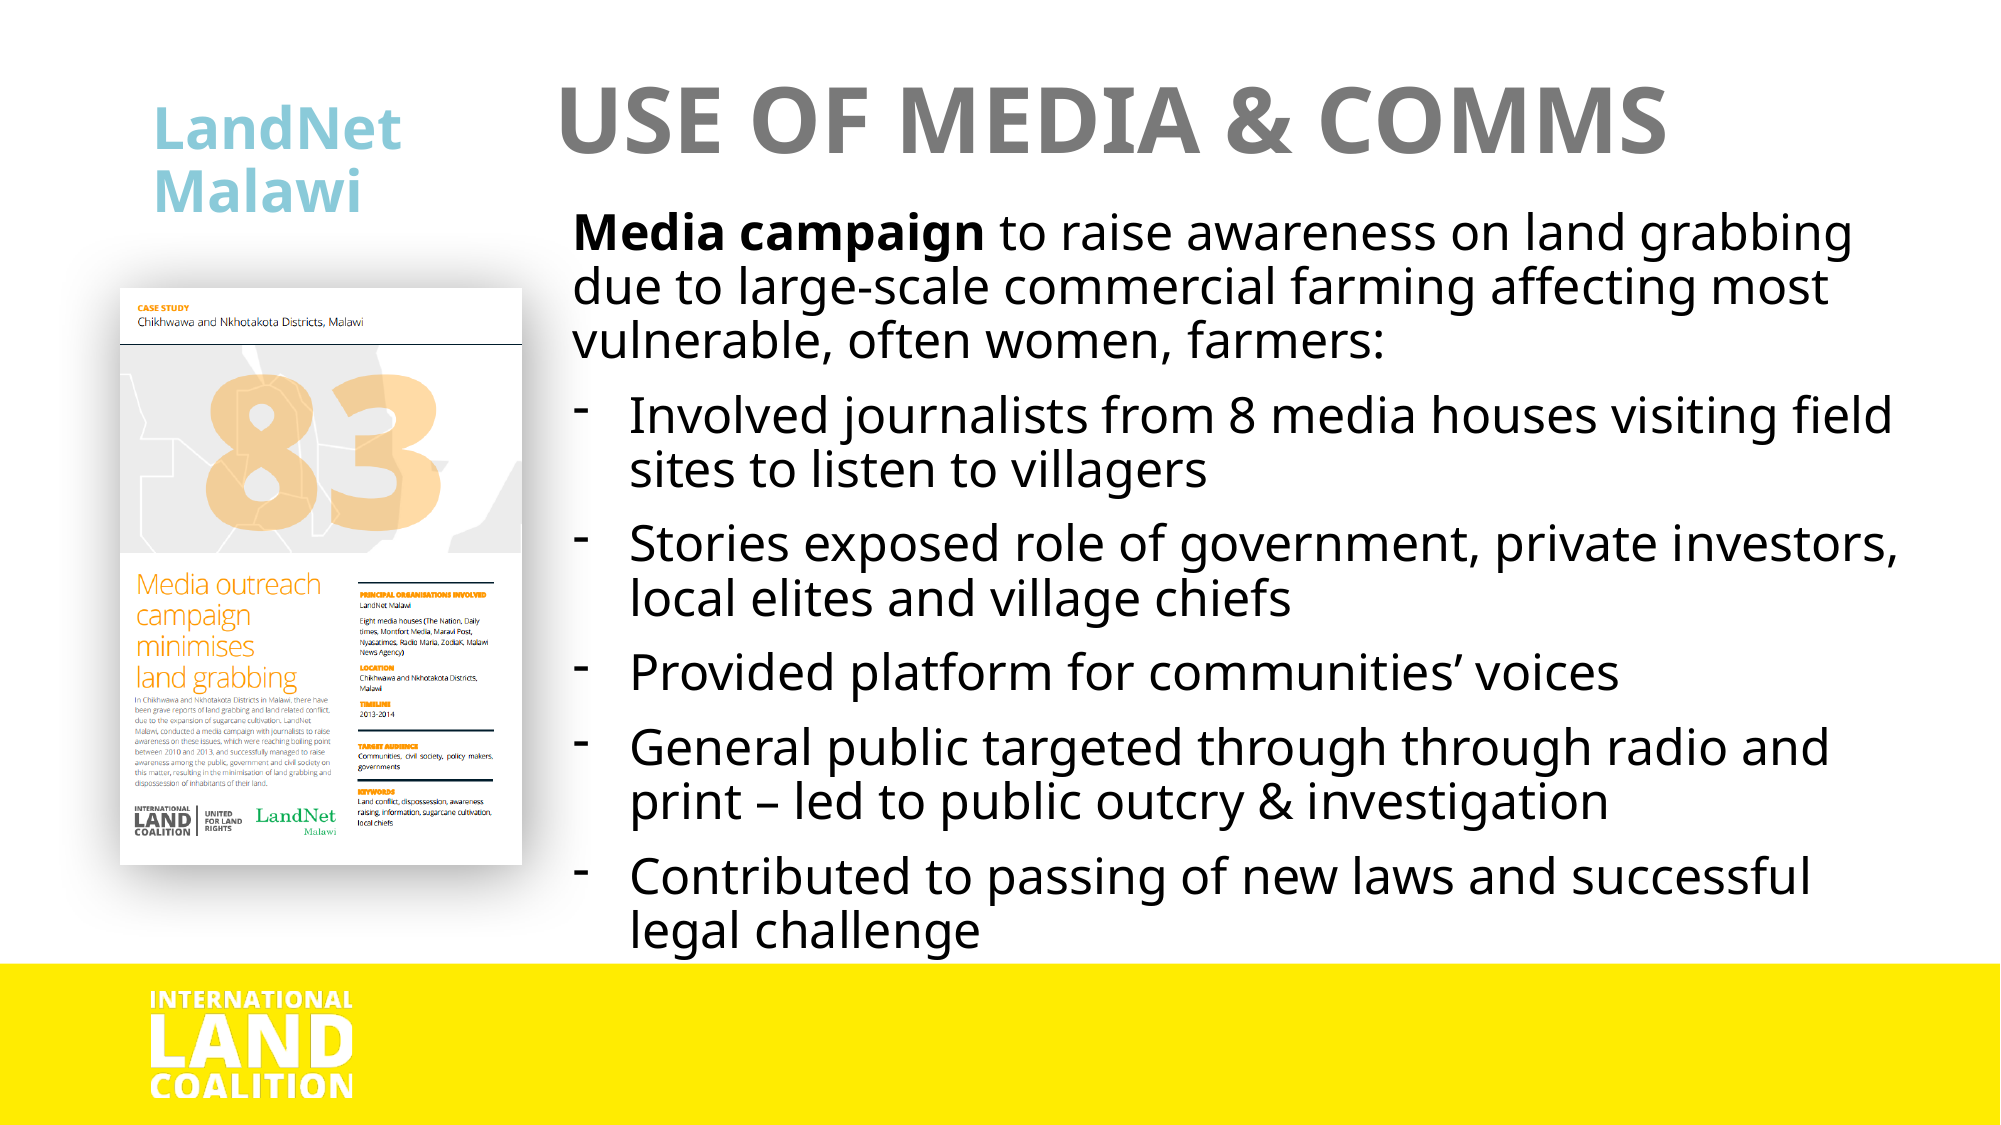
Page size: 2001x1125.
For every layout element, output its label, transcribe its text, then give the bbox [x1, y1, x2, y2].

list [120, 288, 522, 865]
text_box Media campaign to raise awareness on land grabbing due to large-scale commercial farming affecting most vulnerable, often women, farmers: Involved journalists from 8 media houses visiting field sites to listen to villagers Stories exposed role of government, private investors, local elites and village chiefs Provided platform for communities’ voices General public targeted through through radio and print – led to public outcry & investigation Contributed to passing of new laws and successful legal challenge [558, 199, 1928, 994]
title Use of media & comms [539, 66, 1861, 182]
list LandNet Malawi [137, 91, 578, 235]
